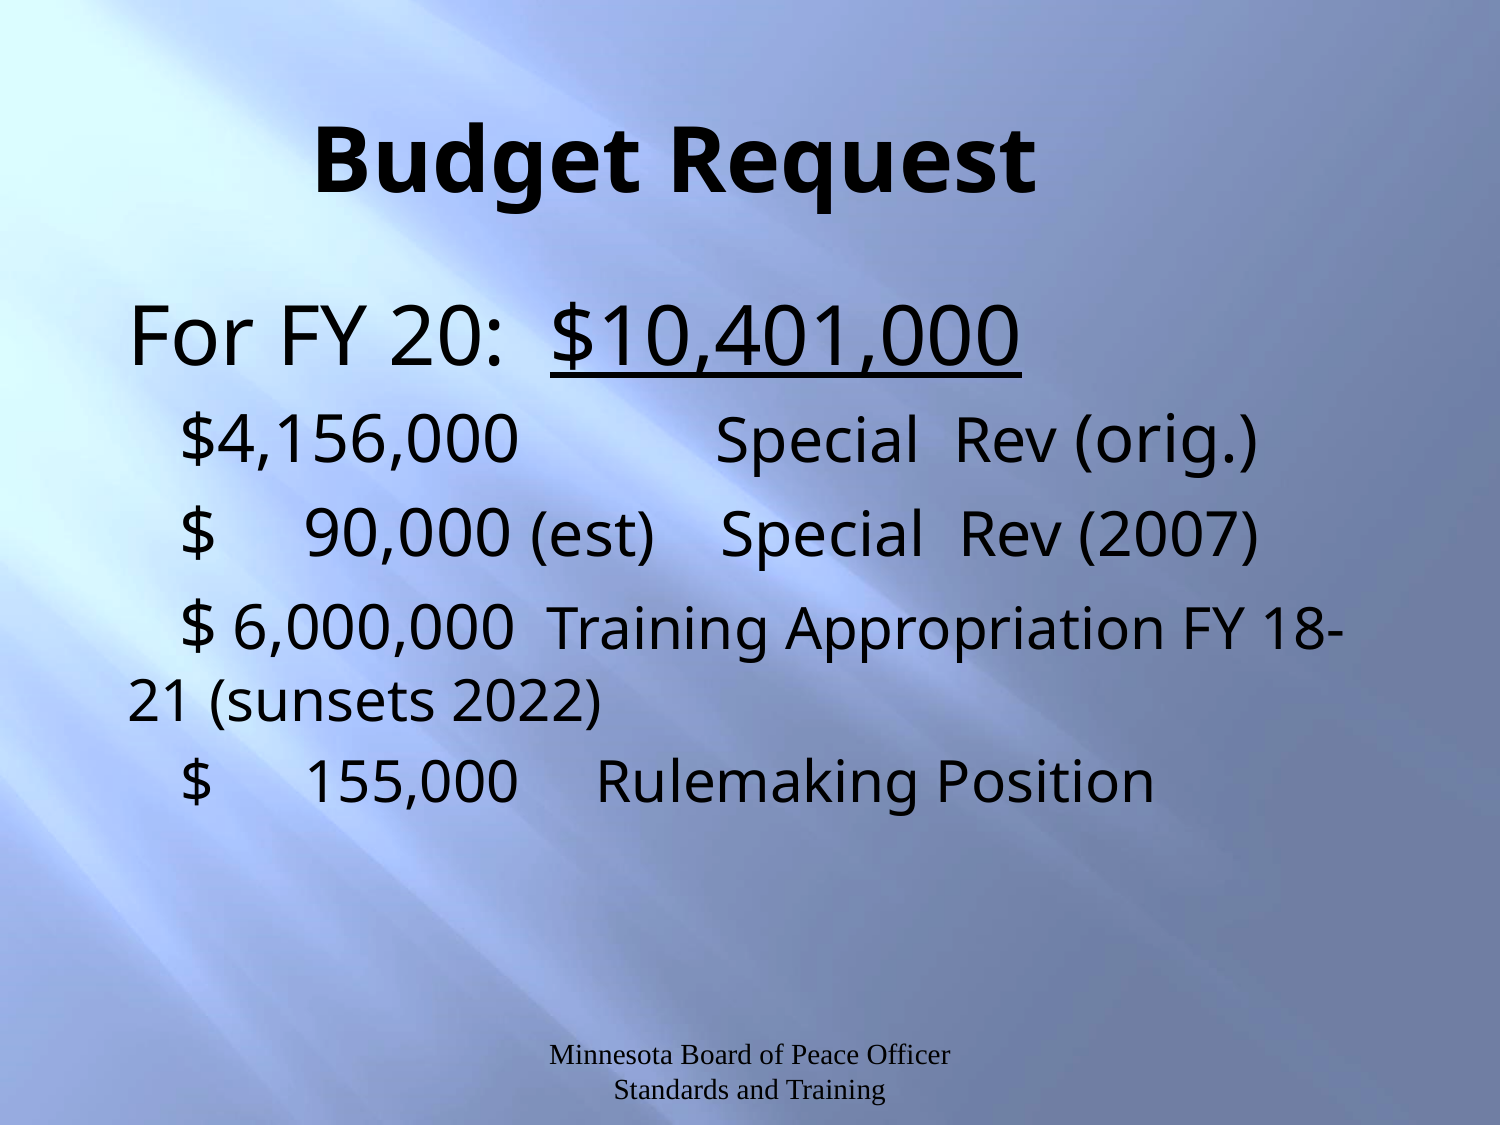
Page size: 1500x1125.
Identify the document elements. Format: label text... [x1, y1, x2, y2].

list For FY 20: $10,401,000 $4,156,000 Special Rev (orig.) $ 90,000 (est) Special Rev (2007) $ 6,000,000 Training Appropriation FY 18-21 (sunsets 2022) $ 155,000 Rulemaking Position [112, 275, 1388, 1000]
footer Minnesota Board of Peace Officer Standards and Training [512, 1052, 988, 1113]
title Budget Request [37, 75, 1313, 238]
picture [0, 0, 1500, 1125]
